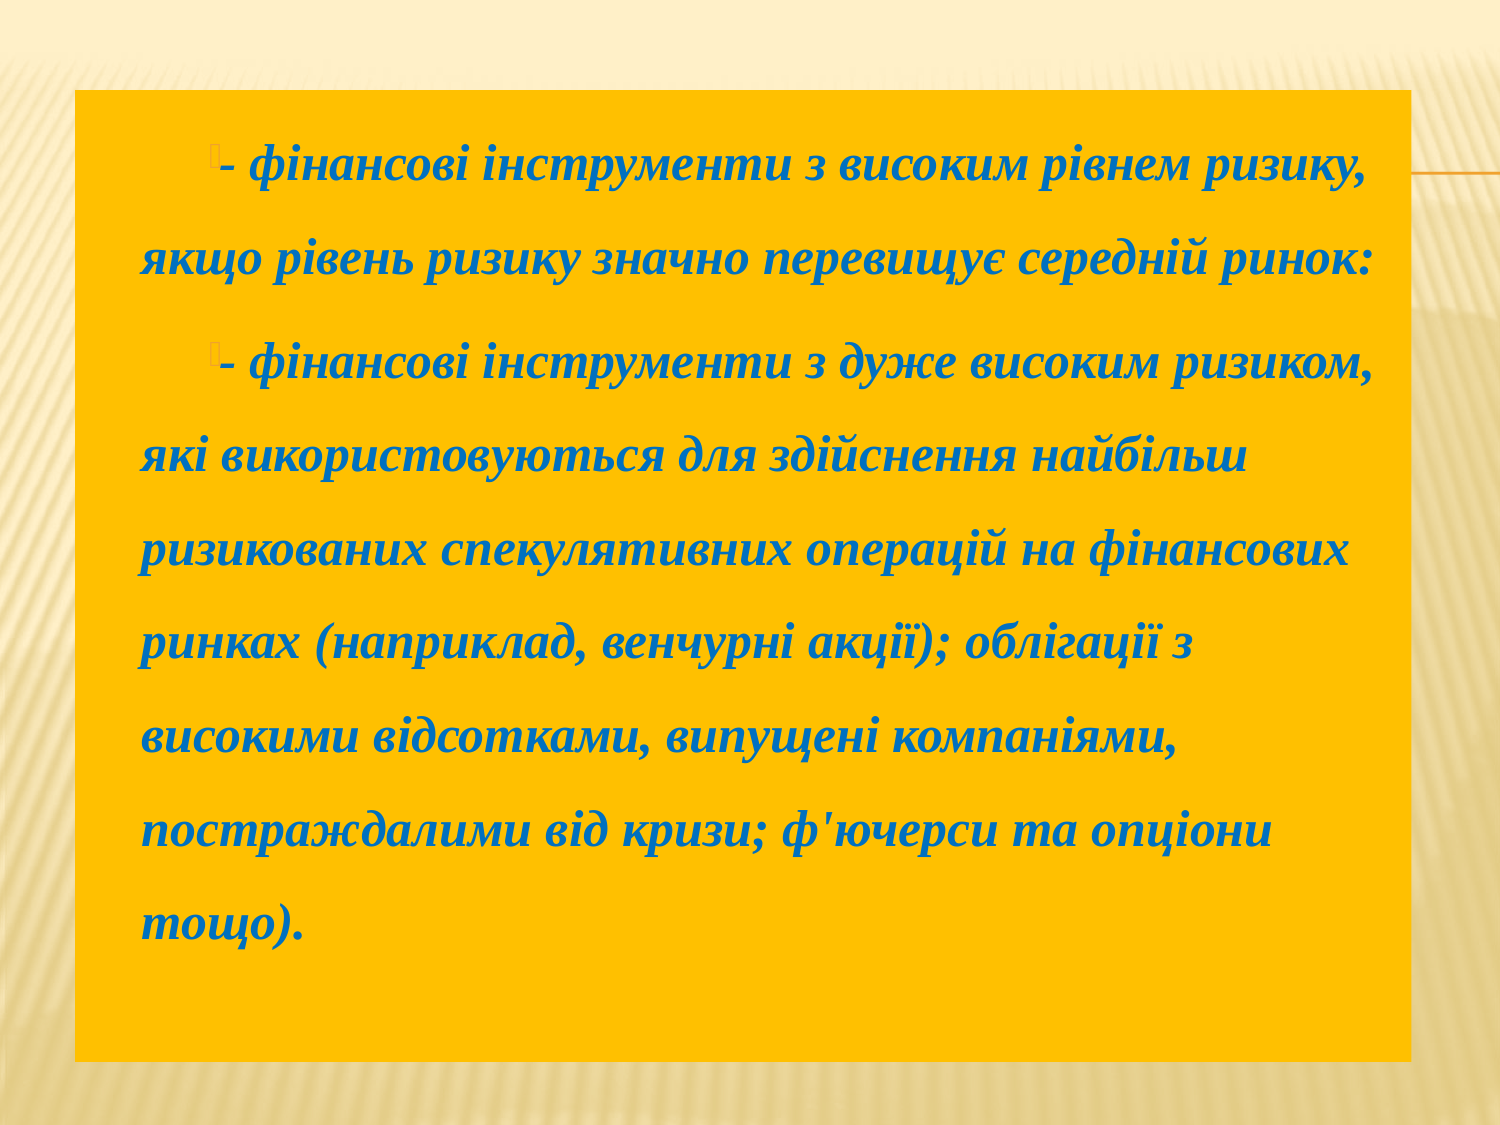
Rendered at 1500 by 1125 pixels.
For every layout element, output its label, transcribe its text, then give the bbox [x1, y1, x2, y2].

list - фінансові інструменти з високим рівнем ризику, якщо рівень ризику значно перевищує середній ринок: - фінансові інструменти з дуже високим ризиком, які використовуються для здійснення найбільш ризикованих спекулятивних операцій на фінансових ринках (наприклад, венчурні акції); облігації з високими відсотками, випущені компаніями, постраждалими від кризи; ф'ючерси та опціони тощо). [75, 90, 1412, 1062]
